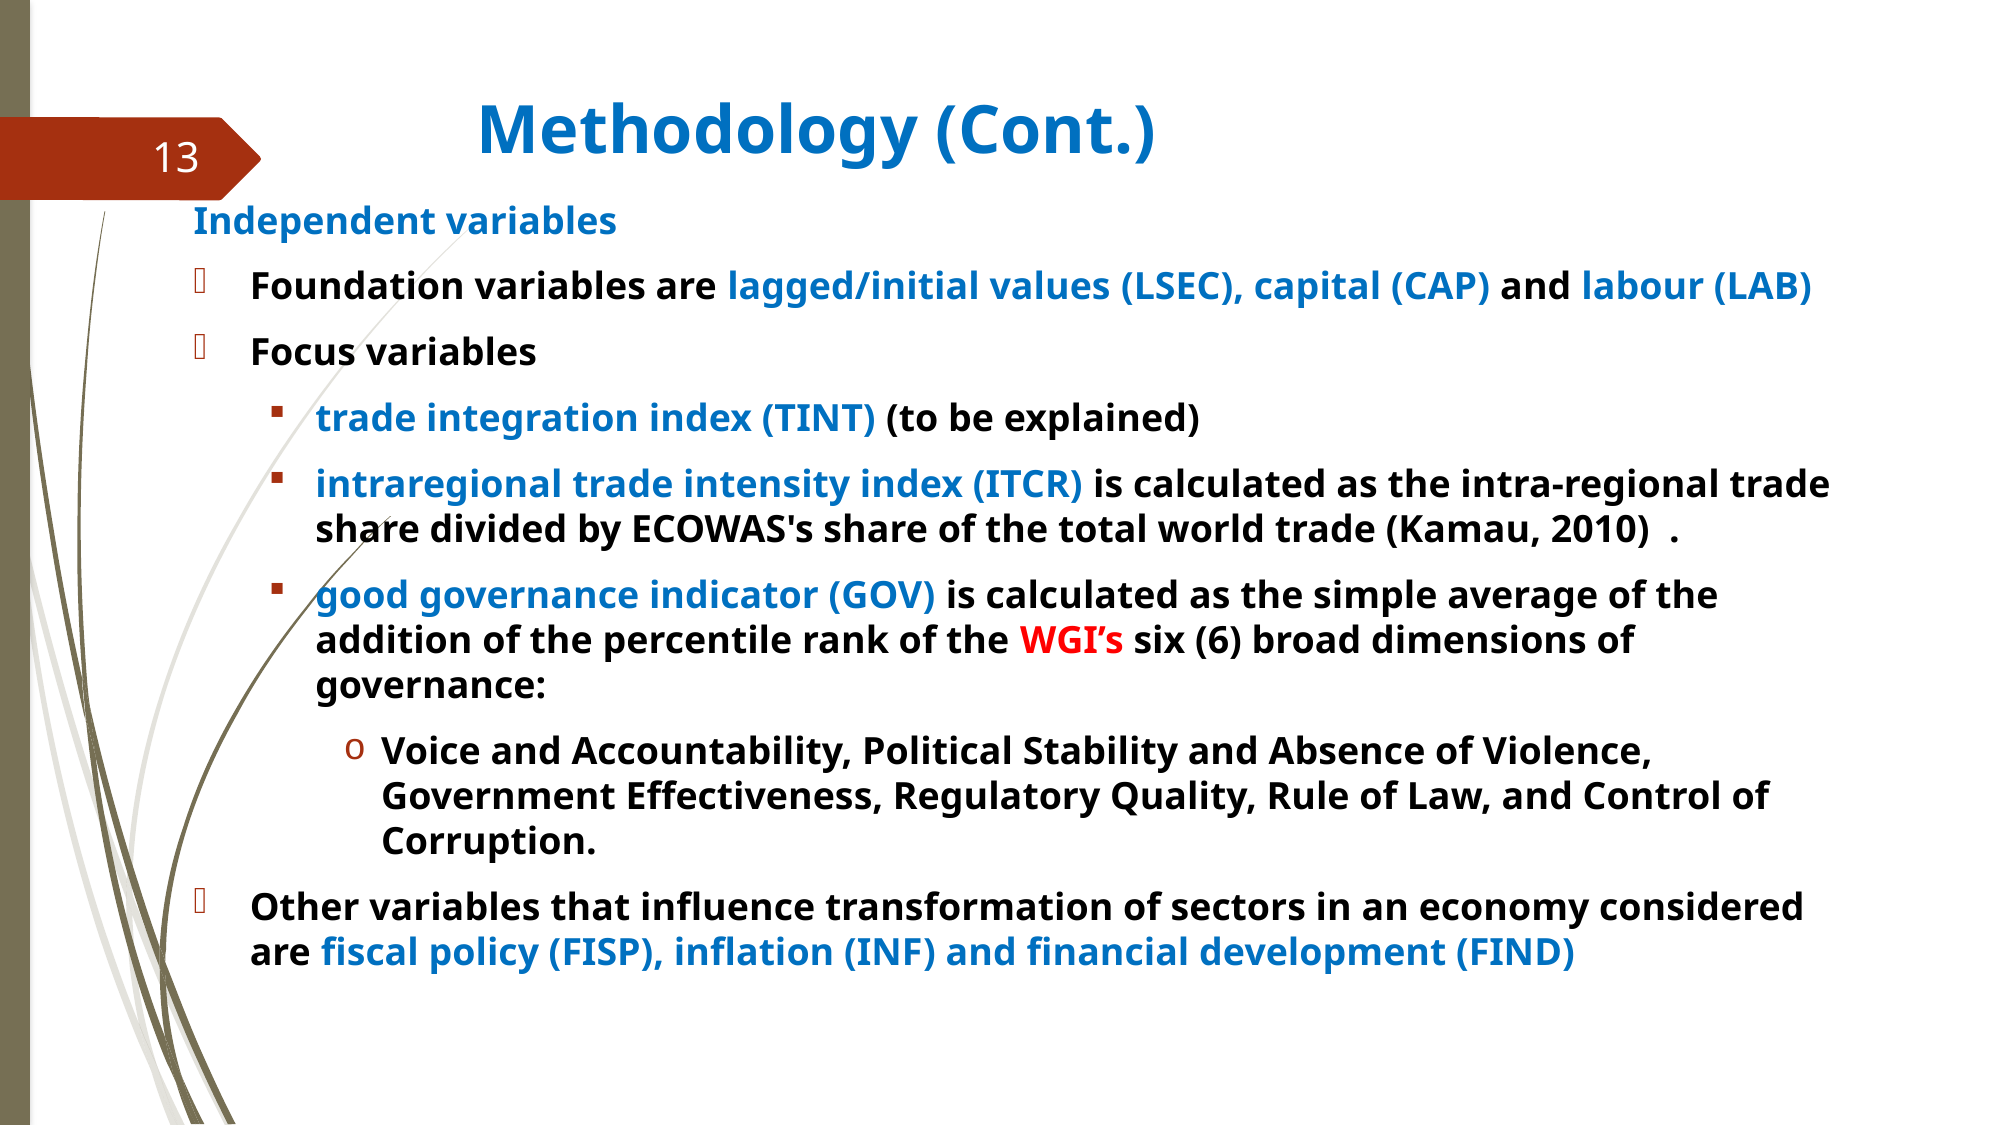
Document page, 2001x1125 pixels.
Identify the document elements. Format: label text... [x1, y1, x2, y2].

slide_number 13 [87, 129, 216, 190]
list Independent variables Foundation variables are lagged/initial values (LSEC), capital (CAP) and labour (LAB) Focus variables trade integration index (TINT) (to be explained) intraregional trade intensity index (ITCR) is calculated as the intra-regional trade share divided by ECOWAS's share of the total world trade (Kamau, 2010) . good governance indicator (GOV) is calculated as the simple average of the addition of the percentile rank of the WGI’s six (6) broad dimensions of governance: Voice and Accountability, Political Stability and Absence of Violence, Government Effectiveness, Regulatory Quality, Rule of Law, and Control of Corruption. Other variables that influence transformation of sectors in an economy considered are fiscal policy (FISP), inflation (INF) and financial development (FIND) [178, 189, 1858, 1018]
title Methodology (Cont.) [461, 79, 1402, 189]
